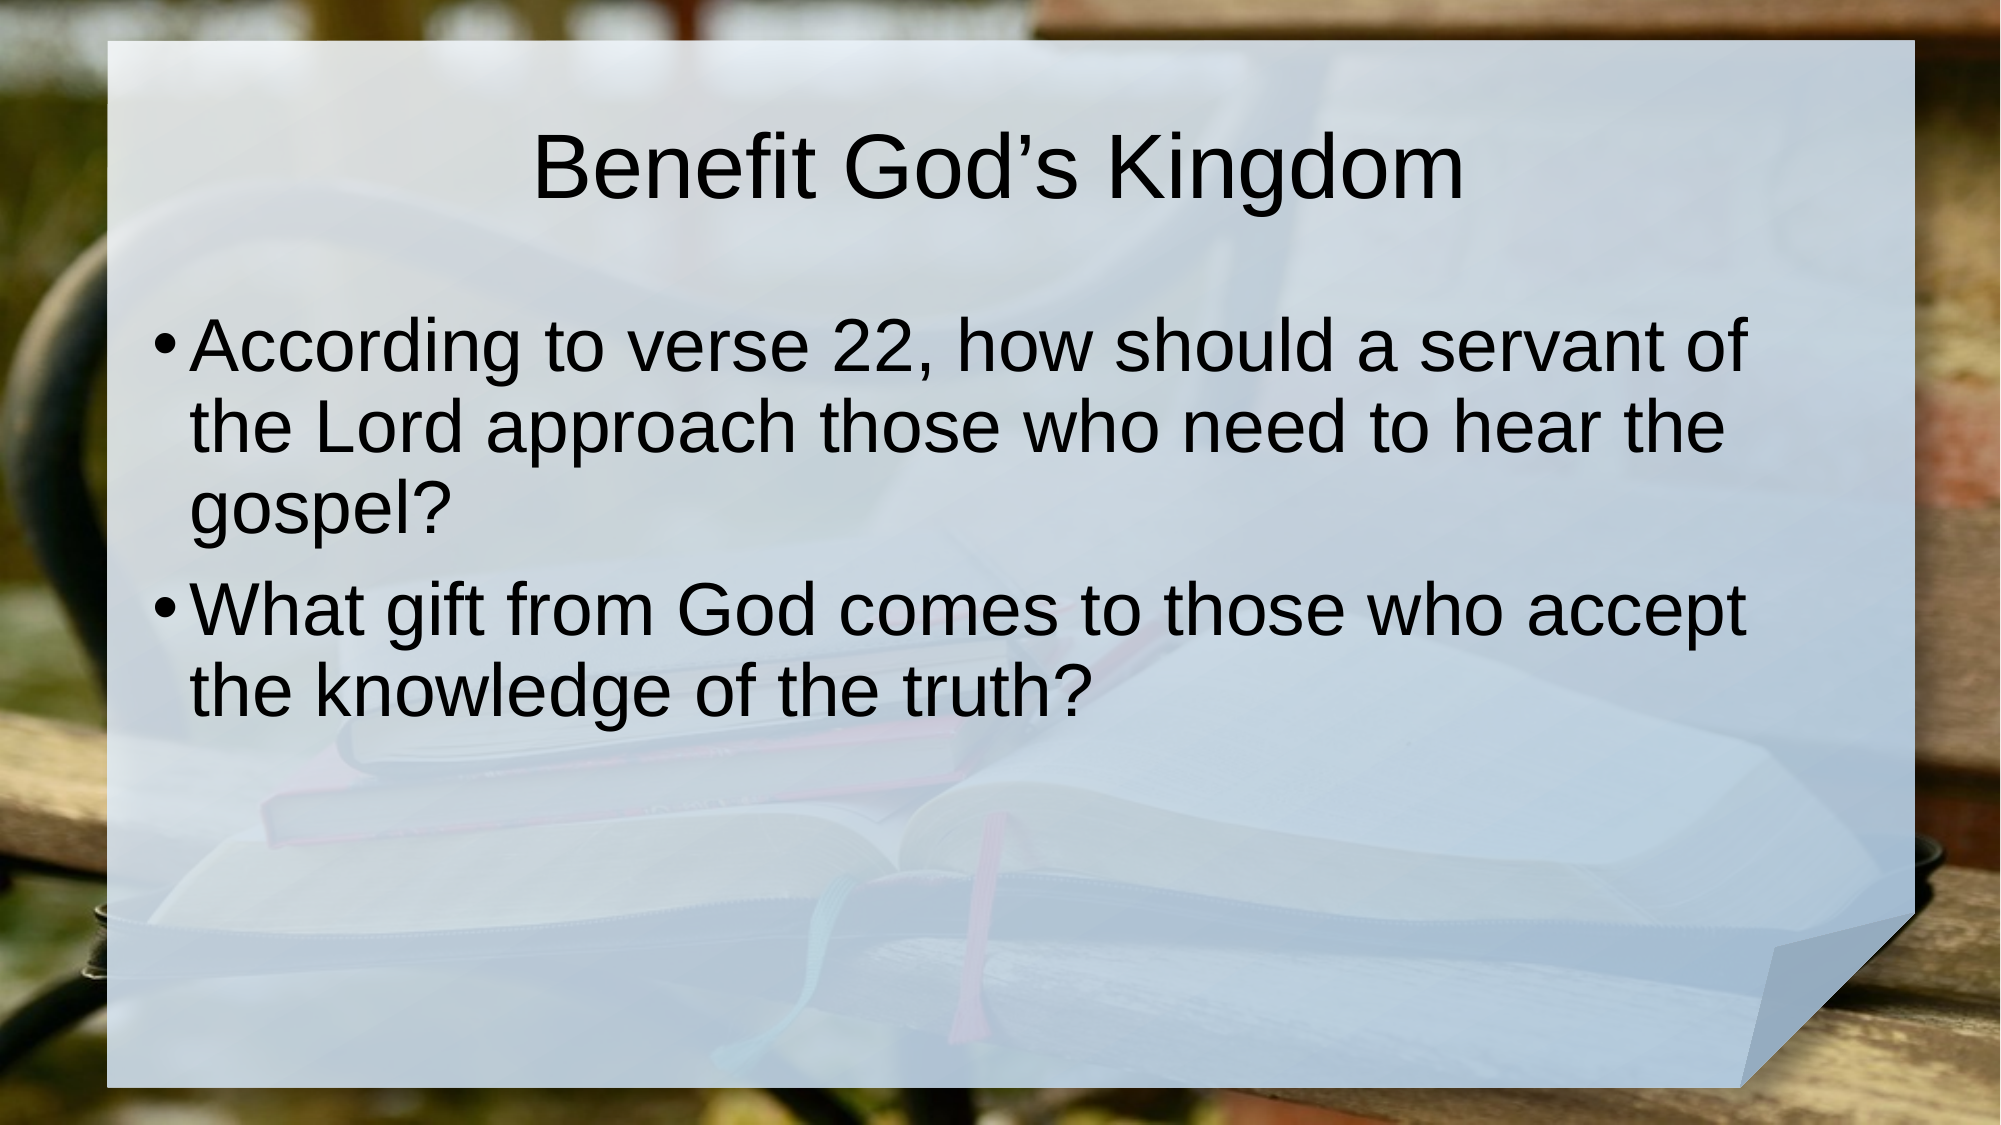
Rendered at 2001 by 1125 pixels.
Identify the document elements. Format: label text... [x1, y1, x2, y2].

list According to verse 22, how should a servant of the Lord approach those who need to hear the gospel? What gift from God comes to those who accept the knowledge of the truth? [137, 299, 1863, 1014]
title Benefit God’s Kingdom [137, 59, 1863, 278]
picture [0, 0, 2001, 1125]
